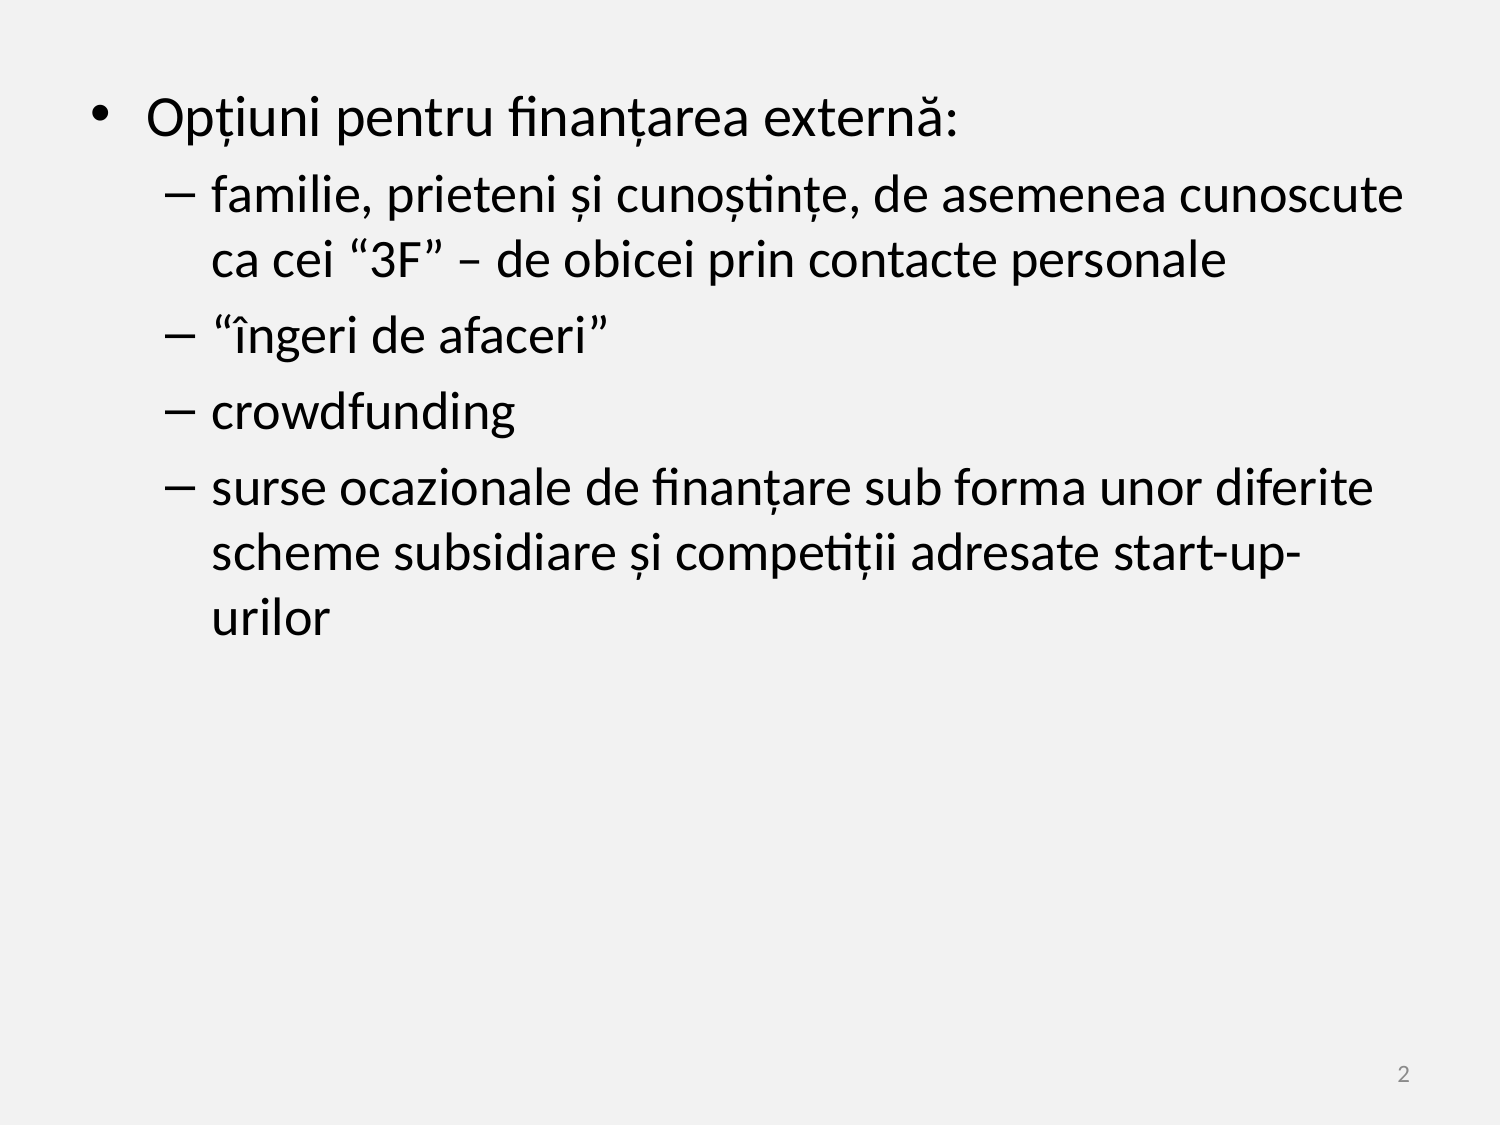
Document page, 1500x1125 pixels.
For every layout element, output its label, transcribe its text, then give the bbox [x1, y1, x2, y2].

slide_number 2 [1074, 1042, 1425, 1103]
list Opțiuni pentru finanțarea externă: familie, prieteni și cunoștințe, de asemenea cunoscute ca cei “3F” – de obicei prin contacte personale “îngeri de afaceri” crowdfunding surse ocazionale de finanțare sub forma unor diferite scheme subsidiare și competiții adresate start-up-urilor [75, 70, 1425, 1005]
